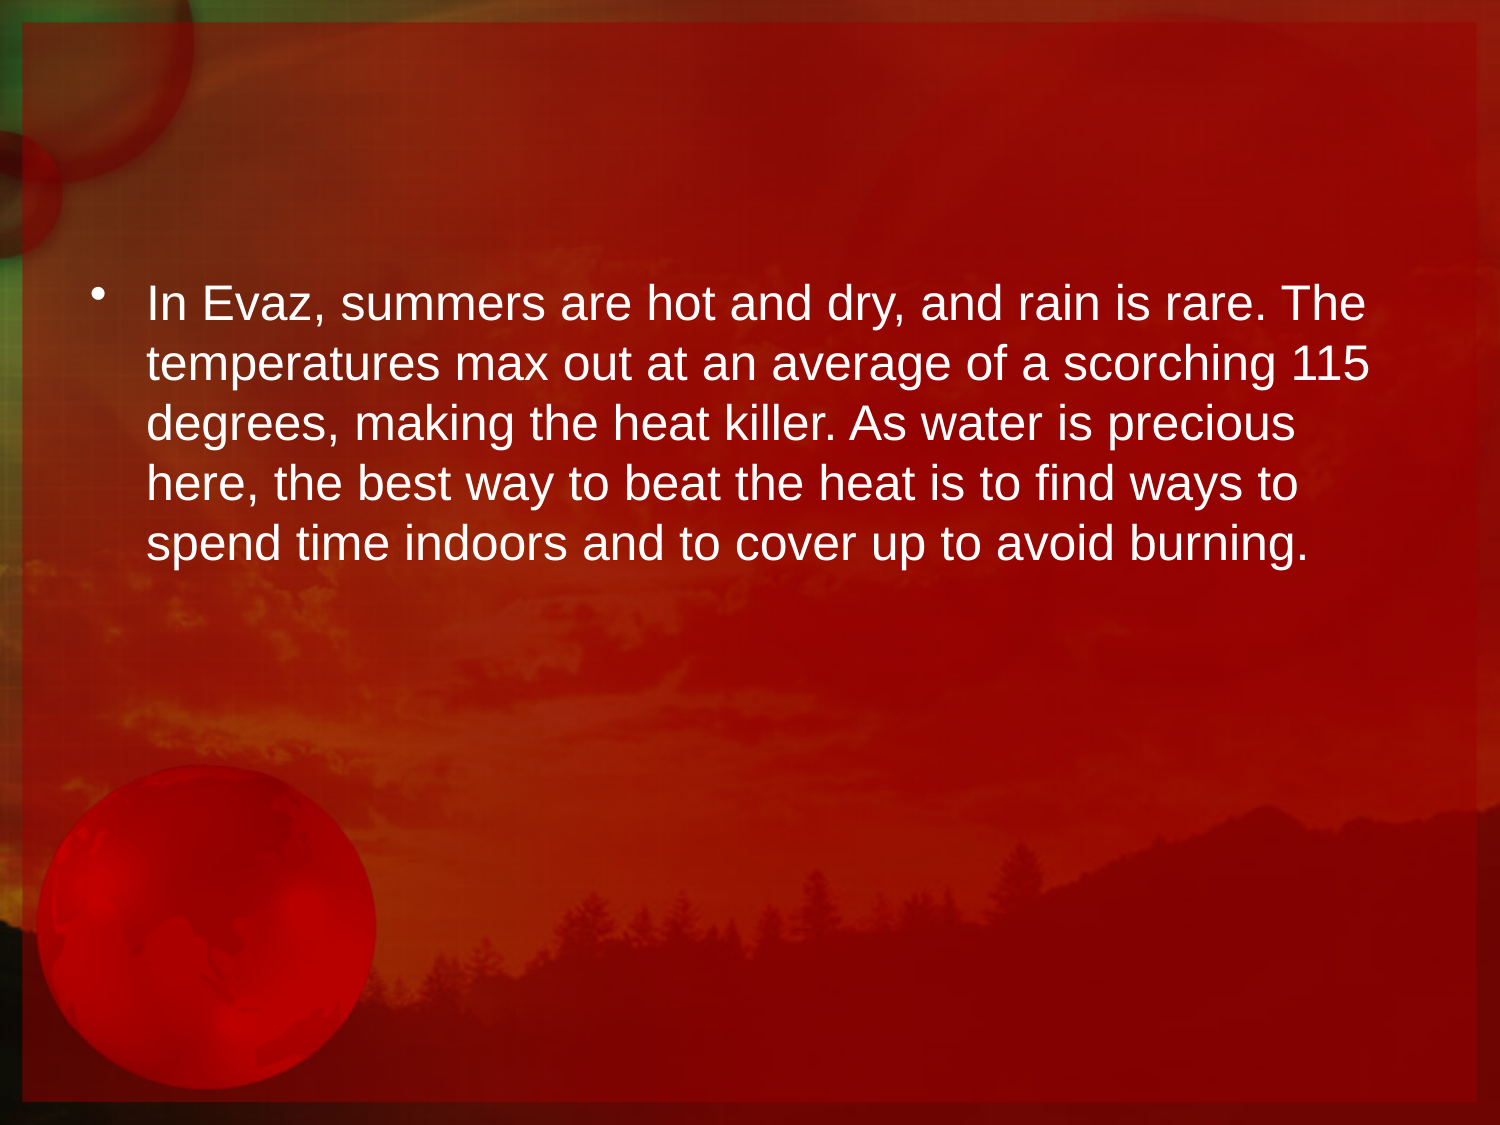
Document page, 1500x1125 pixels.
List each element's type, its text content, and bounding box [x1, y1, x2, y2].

list In Evaz, summers are hot and dry, and rain is rare. The temperatures max out at an average of a scorching 115 degrees, making the heat killer. As water is precious here, the best way to beat the heat is to find ways to spend time indoors and to cover up to avoid burning. [74, 262, 1425, 1005]
picture [0, 0, 1500, 1125]
